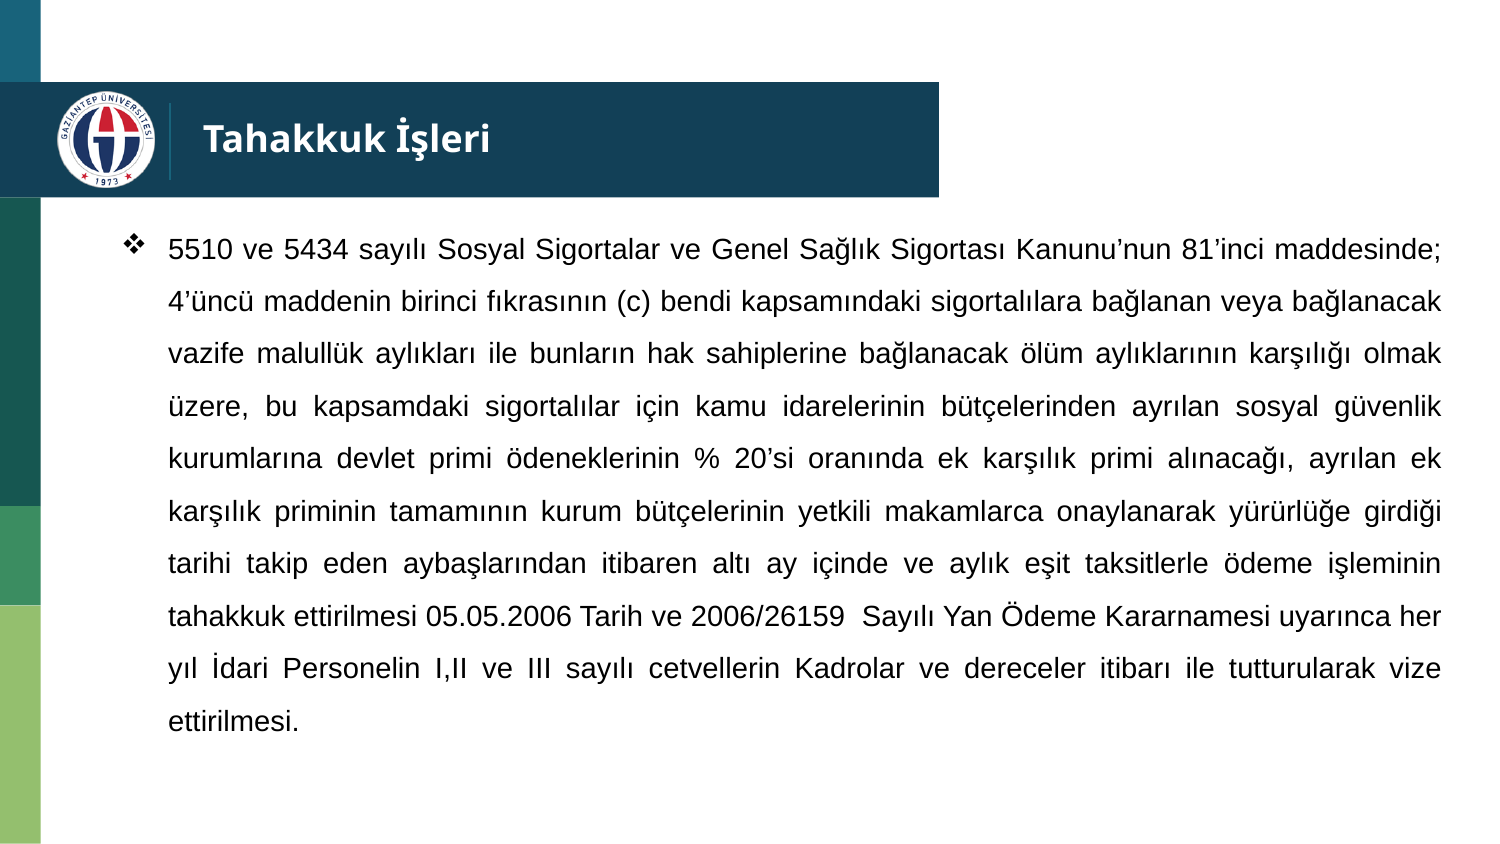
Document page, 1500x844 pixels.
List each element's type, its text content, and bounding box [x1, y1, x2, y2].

picture [57, 90, 155, 189]
title Tahakkuk İşleri [187, 87, 928, 188]
text_box 5510 ve 5434 sayılı Sosyal Sigortalar ve Genel Sağlık Sigortası Kanunu’nun 81’inci maddesinde; 4’üncü maddenin birinci fıkrasının (c) bendi kapsamındaki sigortalılara bağlanan veya bağlanacak vazife malullük aylıkları ile bunların hak sahiplerine bağlanacak ölüm aylıklarının karşılığı olmak üzere, bu kapsamdaki sigortalılar için kamu idarelerinin bütçelerinden ayrılan sosyal güvenlik kurumlarına devlet primi ödeneklerinin % 20’si oranında ek karşılık primi alınacağı, ayrılan ek karşılık priminin tamamının kurum bütçelerinin yetkili makamlarca onaylanarak yürürlüğe girdiği tarihi takip eden aybaşlarından itibaren altı ay içinde ve aylık eşit taksitlerle ödeme işleminin tahakkuk ettirilmesi 05.05.2006 Tarih ve 2006/26159 Sayılı Yan Ödeme Kararnamesi uyarınca her yıl İdari Personelin I,II ve III sayılı cetvellerin Kadrolar ve dereceler itibarı ile tutturularak vize ettirilmesi. [106, 197, 1459, 812]
